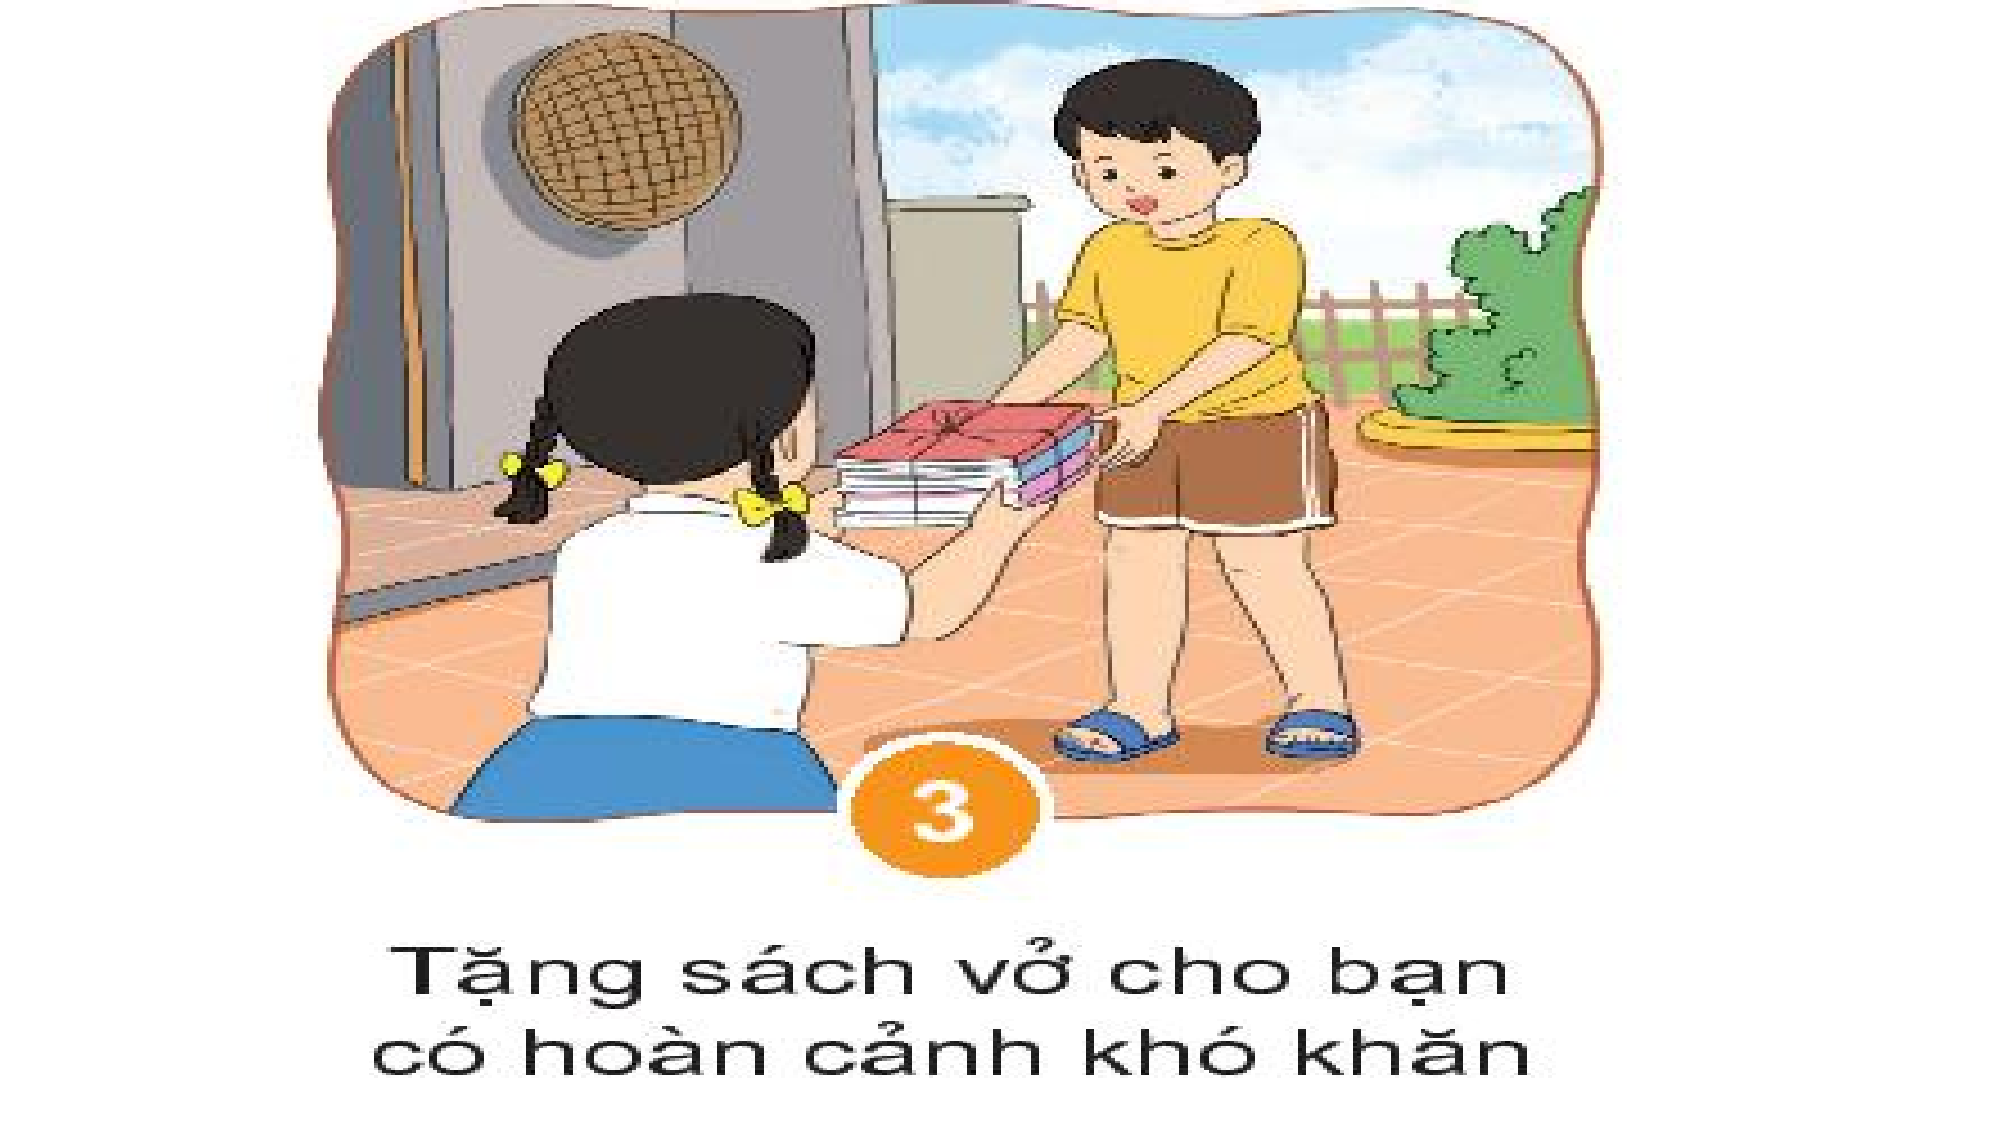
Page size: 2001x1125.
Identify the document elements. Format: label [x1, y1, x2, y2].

picture [267, 0, 1683, 1125]
